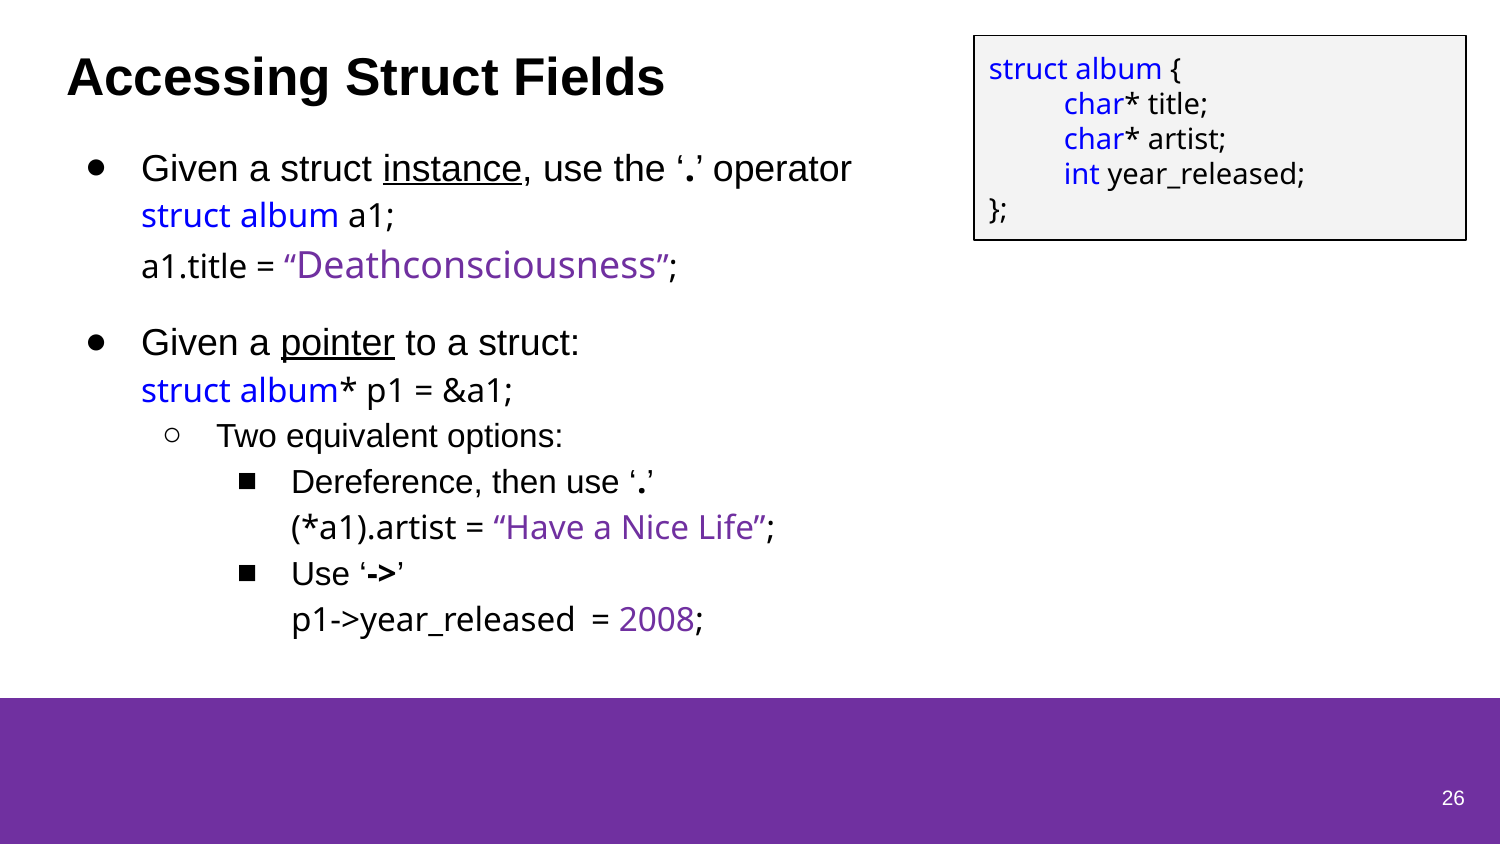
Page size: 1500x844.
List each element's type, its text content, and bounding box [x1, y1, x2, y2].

title Accessing Struct Fields [51, 27, 1449, 121]
slide_number 26 [1389, 764, 1480, 830]
text_box struct album { char* title; char* artist; int year_released; }; [973, 35, 1467, 241]
list Given a struct instance, use the ‘.’ operator struct album a1; a1.title = “Deathconsciousness”; Given a pointer to a struct: struct album* p1 = &a1; Two equivalent options: Dereference, then use ‘.’ (*a1).artist = “Have a Nice Life”; Use ‘->’ p1->year_released = 2008; [51, 121, 1449, 699]
picture [0, 0, 1500, 698]
